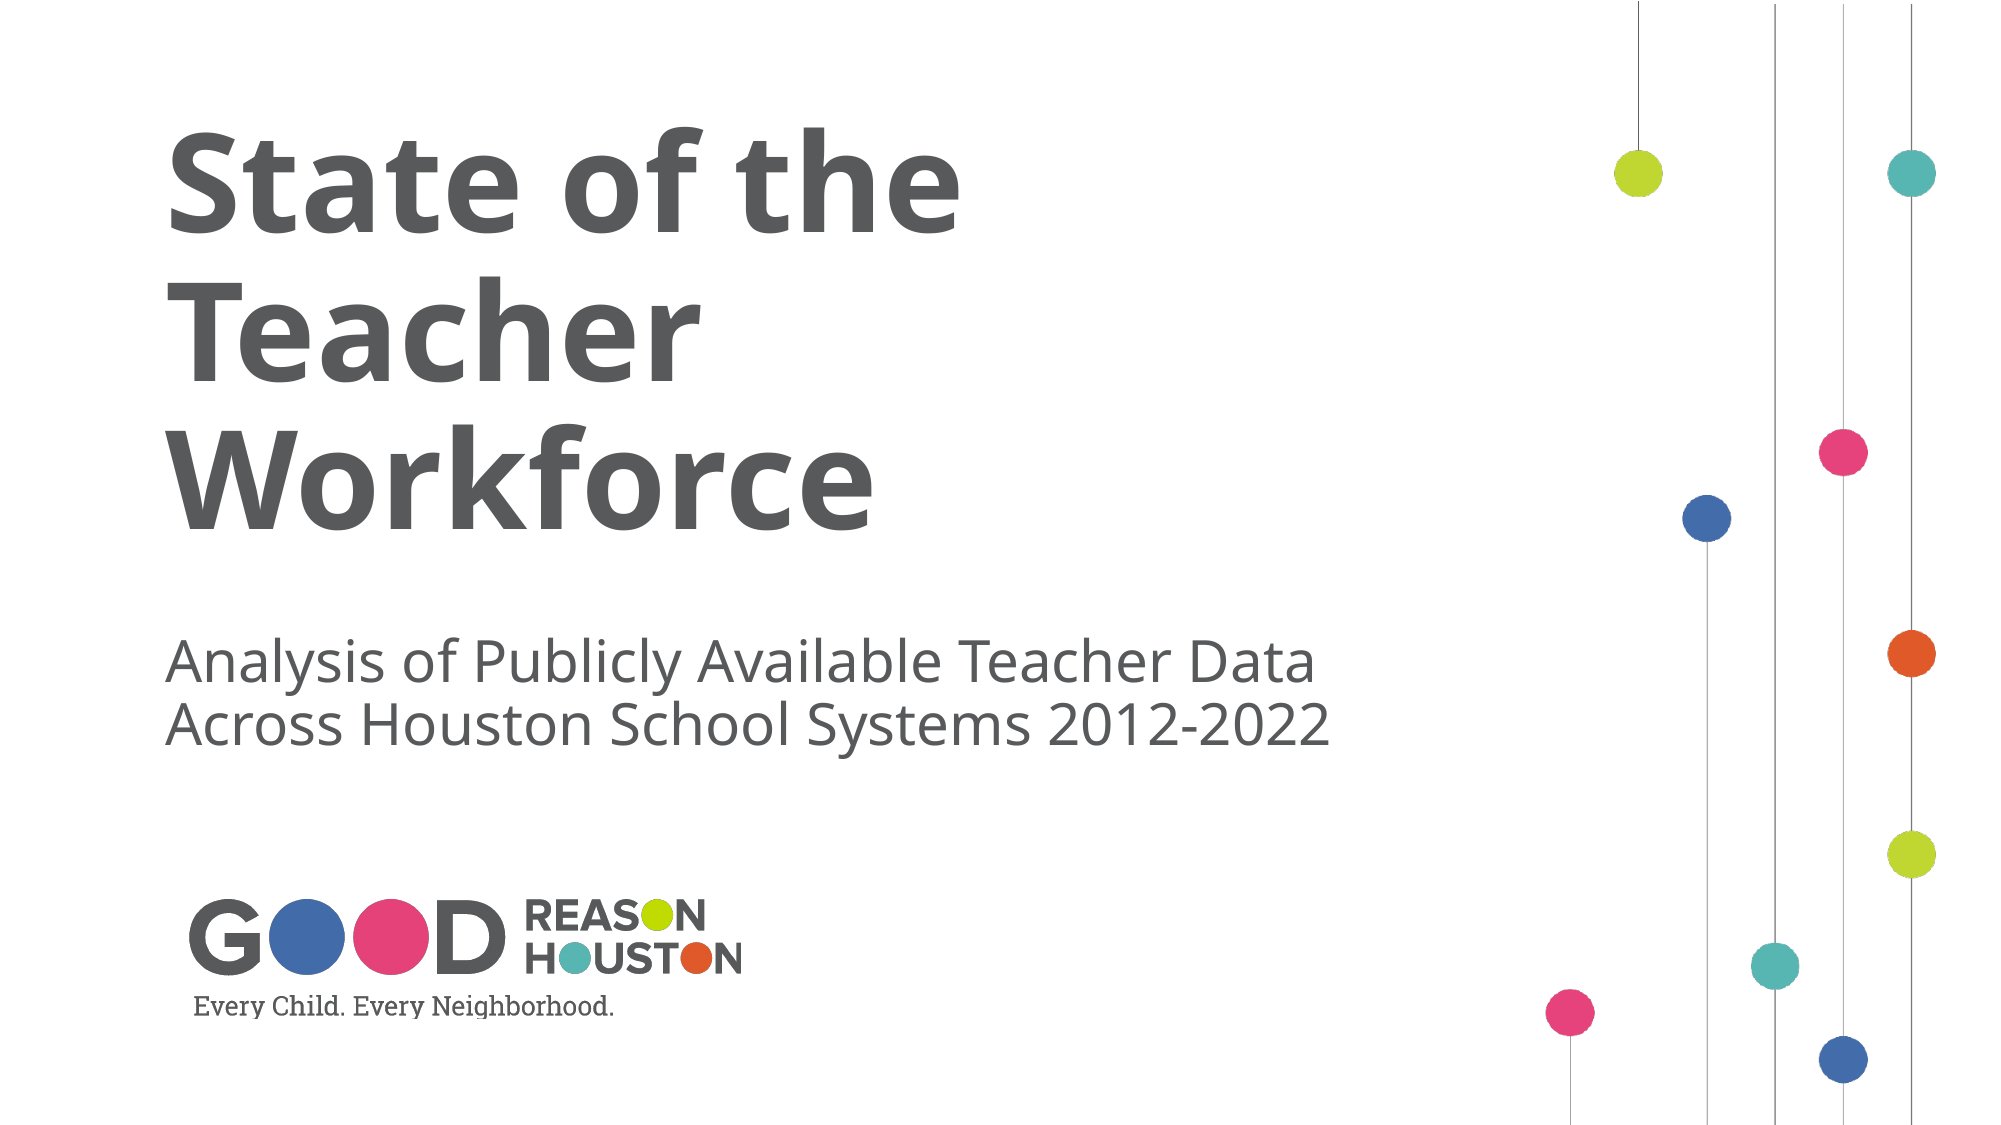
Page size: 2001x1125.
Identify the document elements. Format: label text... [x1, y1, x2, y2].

list Analysis of Publicly Available Teacher Data Across Houston School Systems 2012-2022 [150, 624, 1459, 781]
list State of the Teacher Workforce [150, 106, 1445, 599]
picture [1299, 2, 1951, 1124]
picture [189, 899, 741, 1019]
